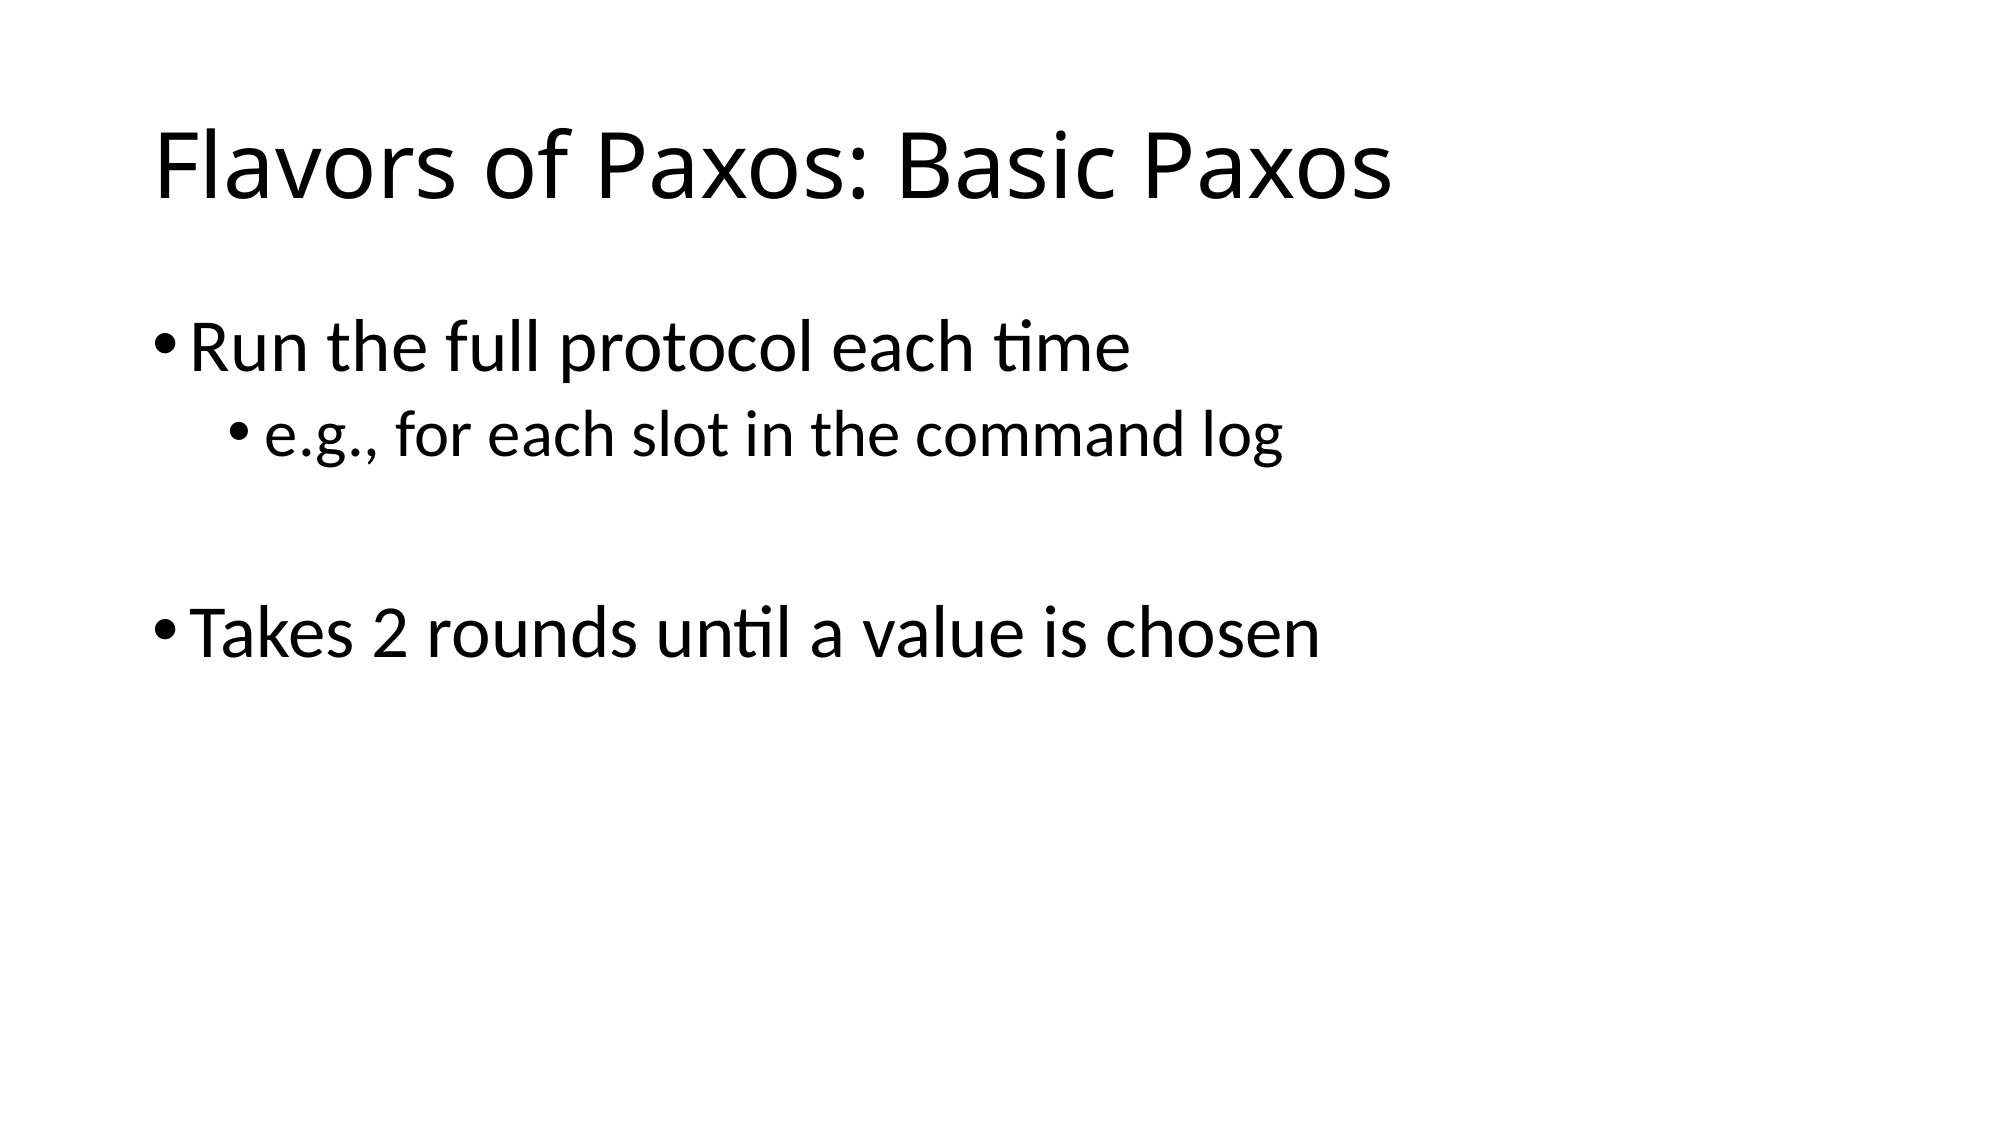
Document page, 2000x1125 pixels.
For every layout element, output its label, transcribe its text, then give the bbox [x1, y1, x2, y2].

list Run the full protocol each time e.g., for each slot in the command log Takes 2 rounds until a value is chosen [137, 299, 1862, 1014]
title Flavors of Paxos: Basic Paxos [137, 59, 1862, 278]
